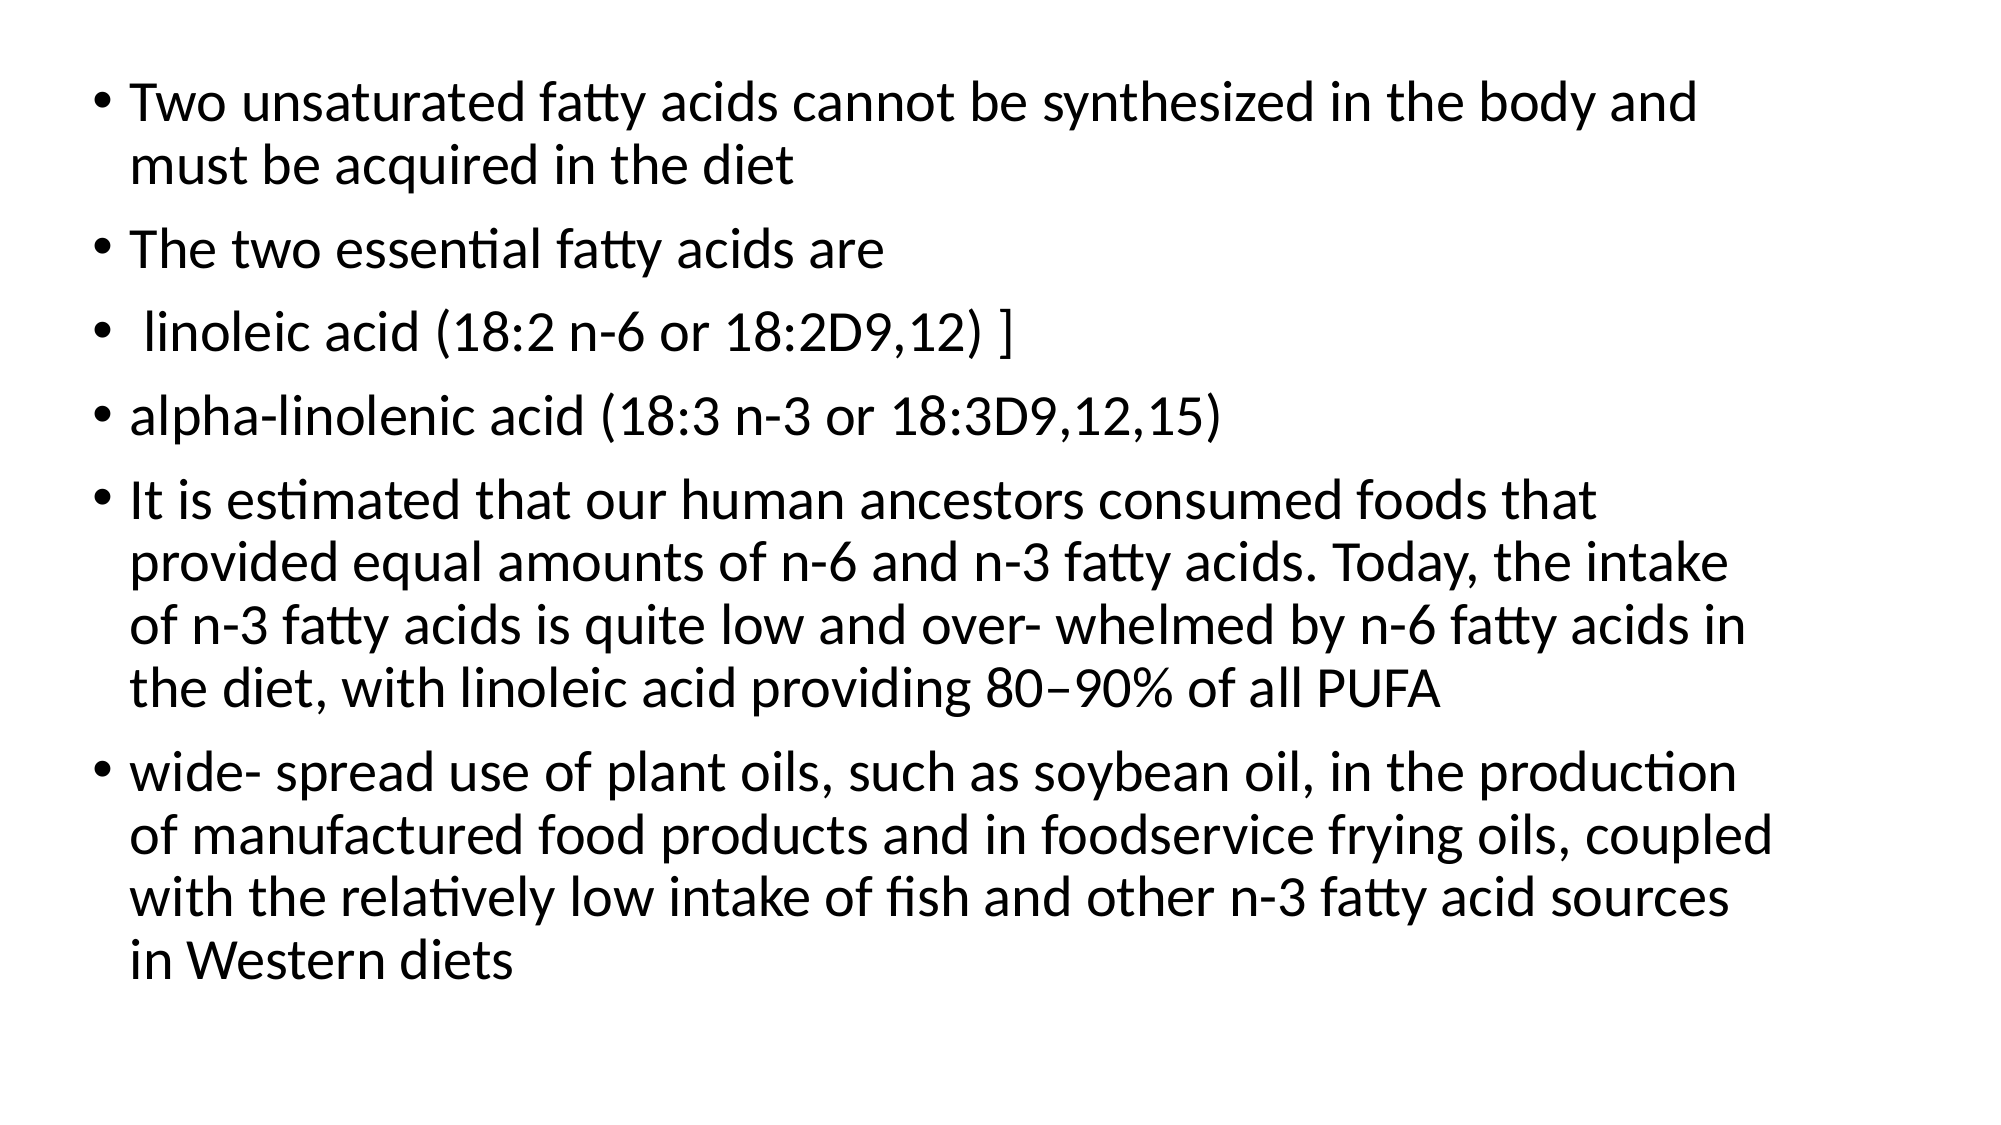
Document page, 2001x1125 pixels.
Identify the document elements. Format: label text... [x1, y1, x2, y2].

list Two unsaturated fatty acids cannot be synthesized in the body and must be acquired in the diet The two essential fatty acids are linoleic acid (18:2 n-6 or 18:2D9,12) ] alpha-linolenic acid (18:3 n-3 or 18:3D9,12,15) It is estimated that our human ancestors consumed foods that provided equal amounts of n-6 and n-3 fatty acids. Today, the intake of n-3 fatty acids is quite low and over- whelmed by n-6 fatty acids in the diet, with linoleic acid providing 80–90% of all PUFA wide- spread use of plant oils, such as soybean oil, in the production of manufactured food products and in foodservice frying oils, coupled with the relatively low intake of fish and other n-3 fatty acid sources in Western diets [77, 63, 1803, 1125]
